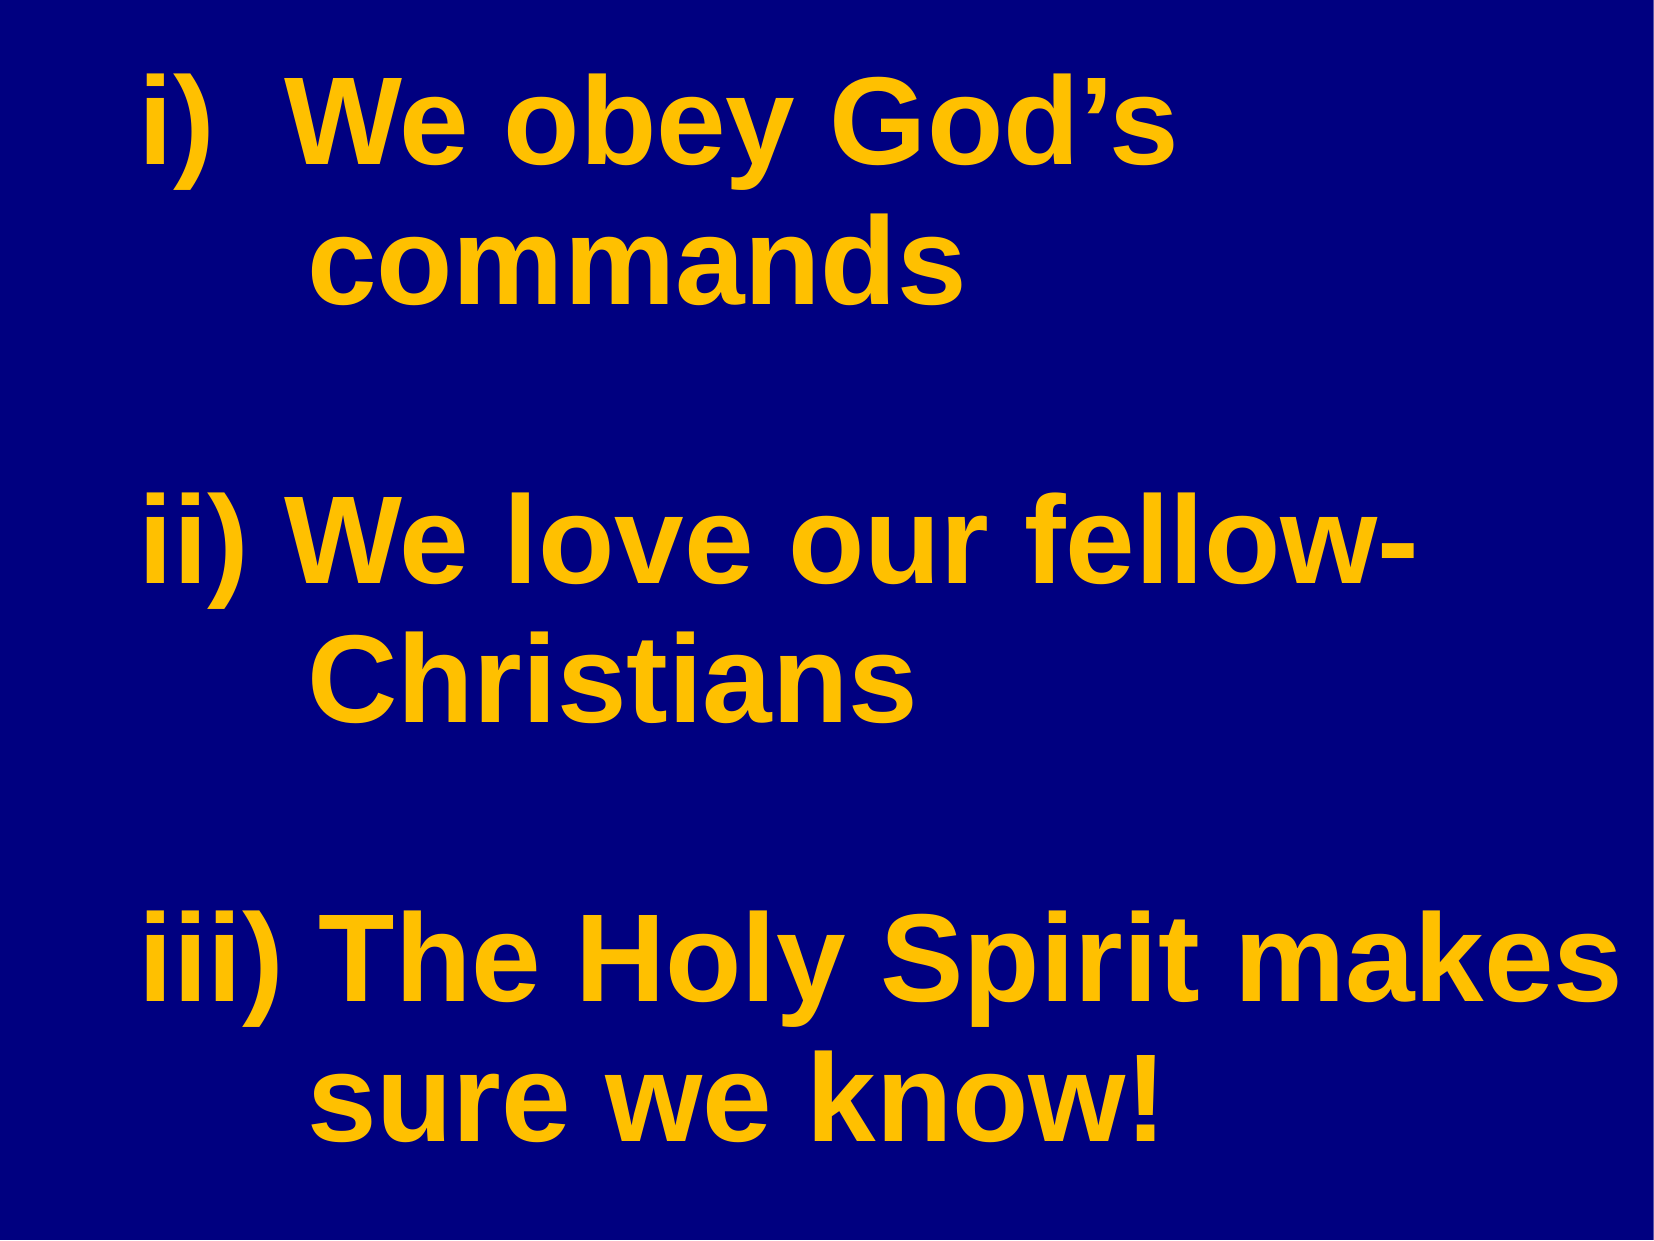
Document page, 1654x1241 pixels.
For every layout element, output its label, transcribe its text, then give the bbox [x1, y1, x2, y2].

text_box i) We obey God’s commands ii) We love our fellow-Christians iii) The Holy Spirit makes sure we know! [123, 45, 1654, 1177]
